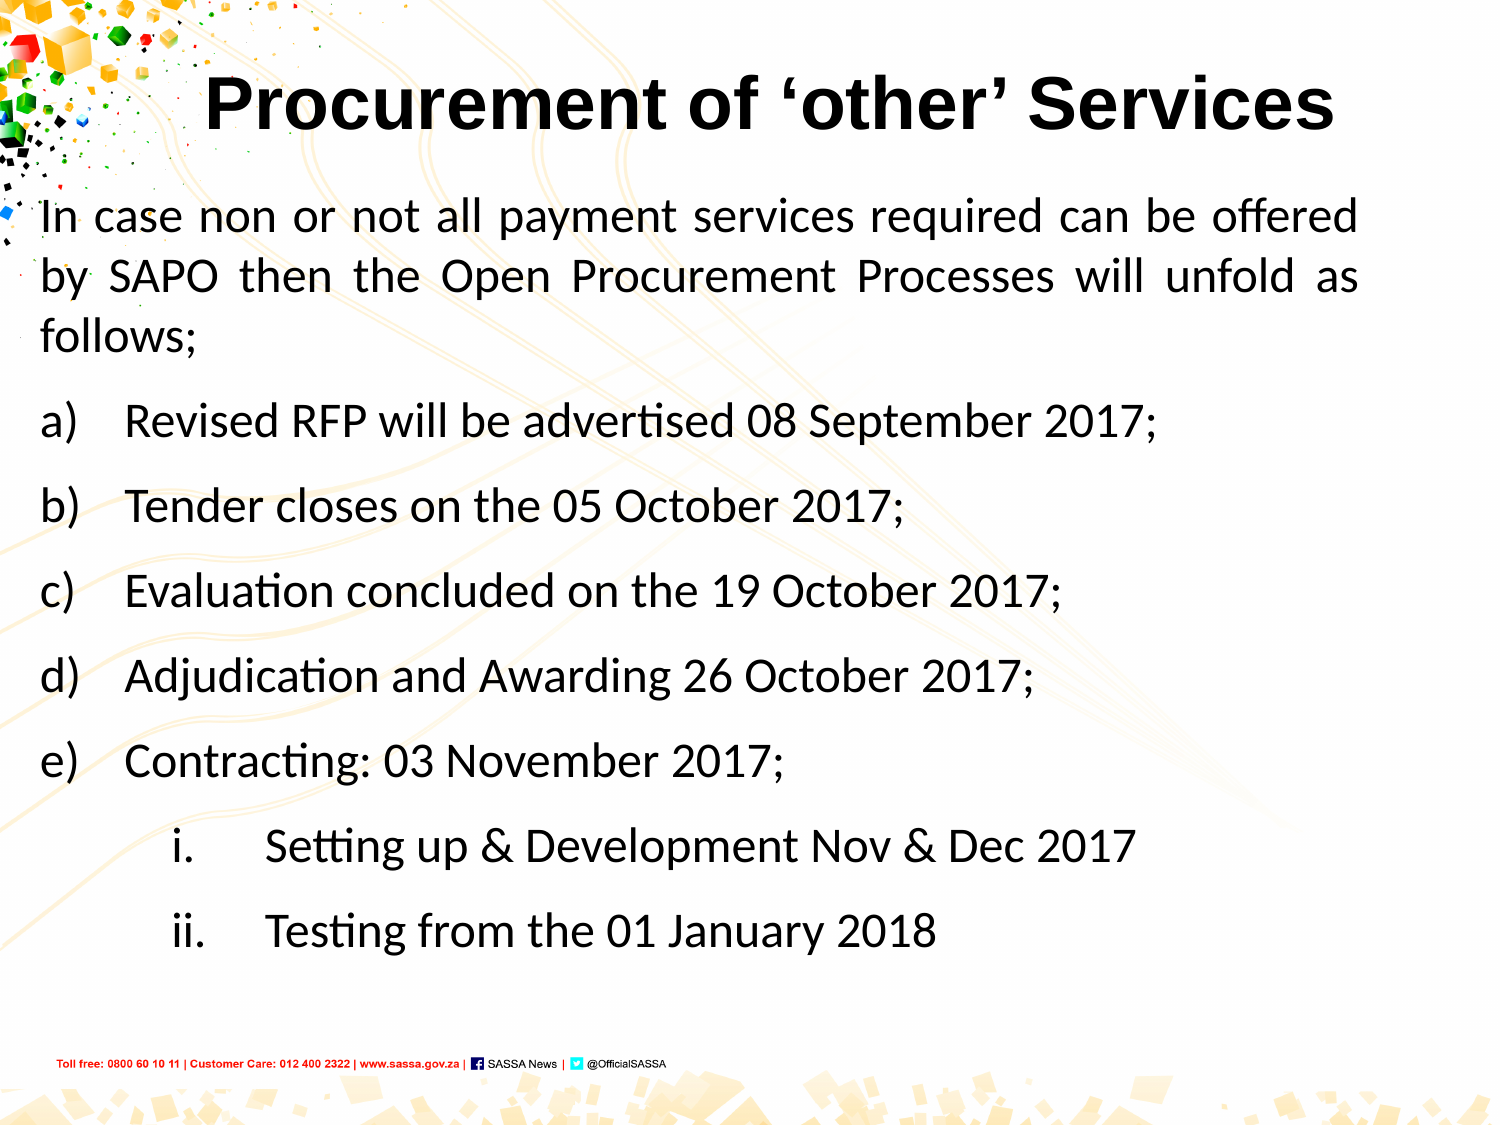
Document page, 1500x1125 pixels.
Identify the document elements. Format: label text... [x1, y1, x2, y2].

list In case non or not all payment services required can be offered by SAPO then the Open Procurement Processes will unfold as follows; Revised RFP will be advertised 08 September 2017; Tender closes on the 05 October 2017; Evaluation concluded on the 19 October 2017; Adjudication and Awarding 26 October 2017; Contracting: 03 November 2017; Setting up & Development Nov & Dec 2017 Testing from the 01 January 2018 [24, 174, 1375, 987]
text_box [375, 312, 1025, 429]
picture [0, 0, 1500, 1125]
title Procurement of ‘other’ Services [62, 6, 1500, 194]
